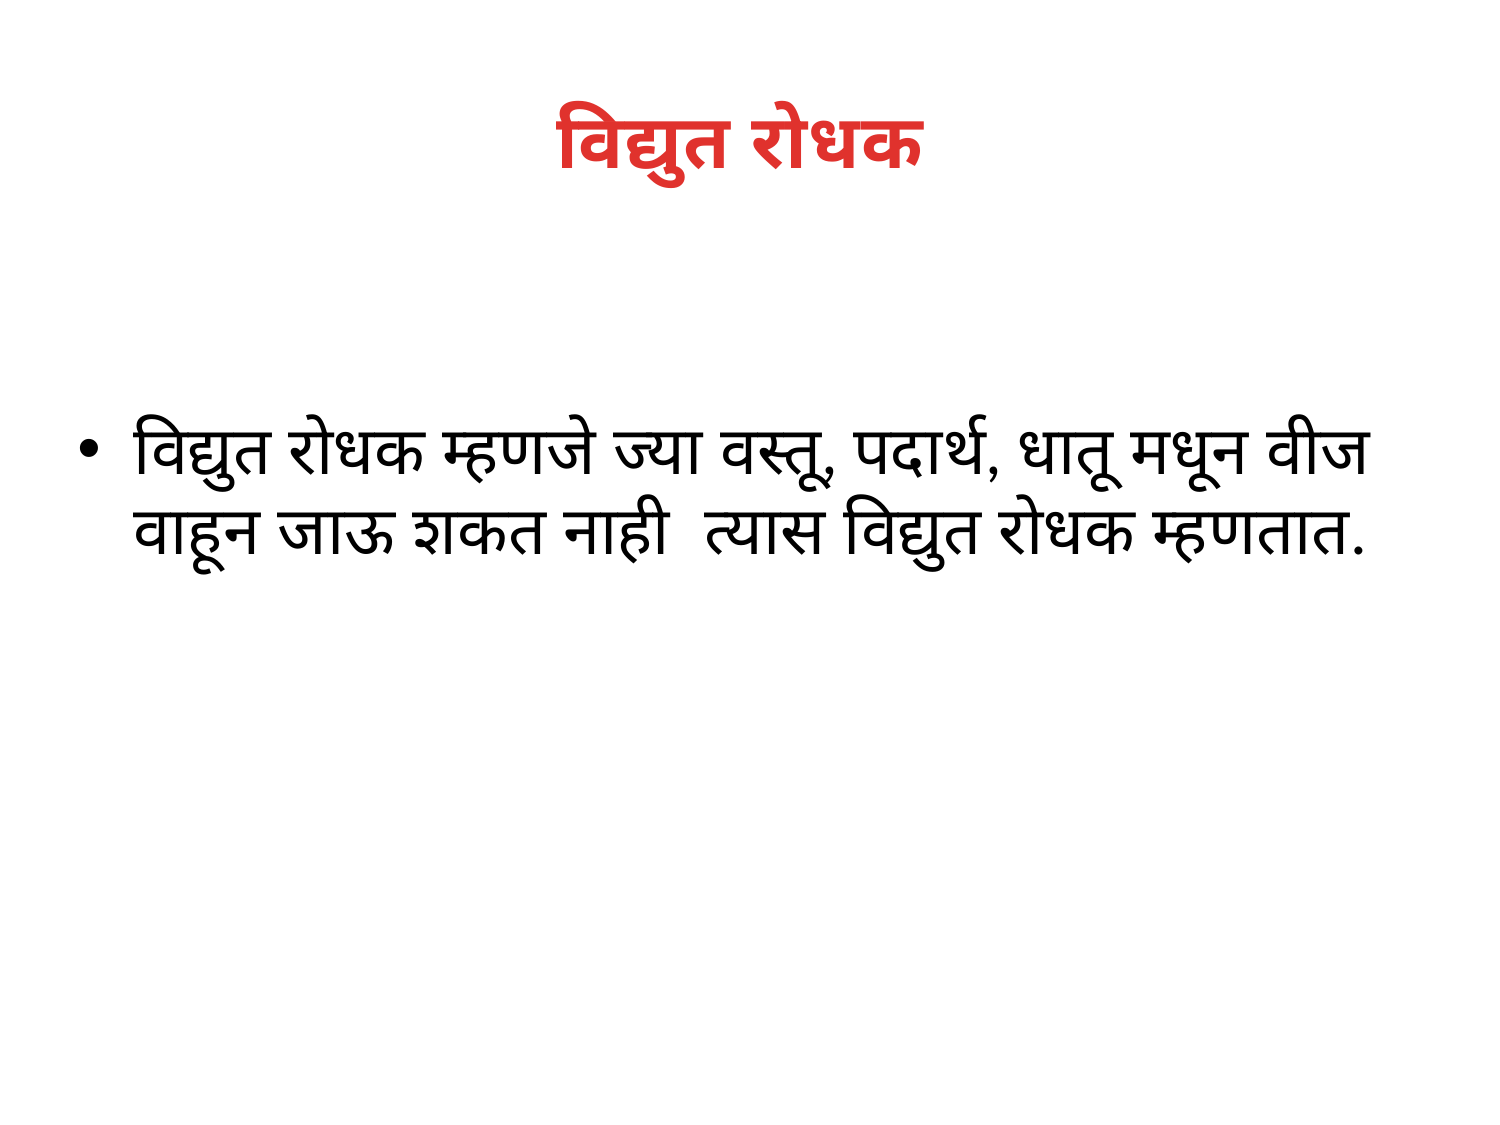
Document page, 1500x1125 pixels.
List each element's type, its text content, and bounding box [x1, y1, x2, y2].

list विद्युत रोधक म्हणजे ज्या वस्तू, पदार्थ, धातू मधून वीज वाहून जाऊ शकत नाही त्यास विद्युत रोधक म्हणतात. [62, 399, 1413, 813]
title विद्युत रोधक [75, 45, 1425, 233]
